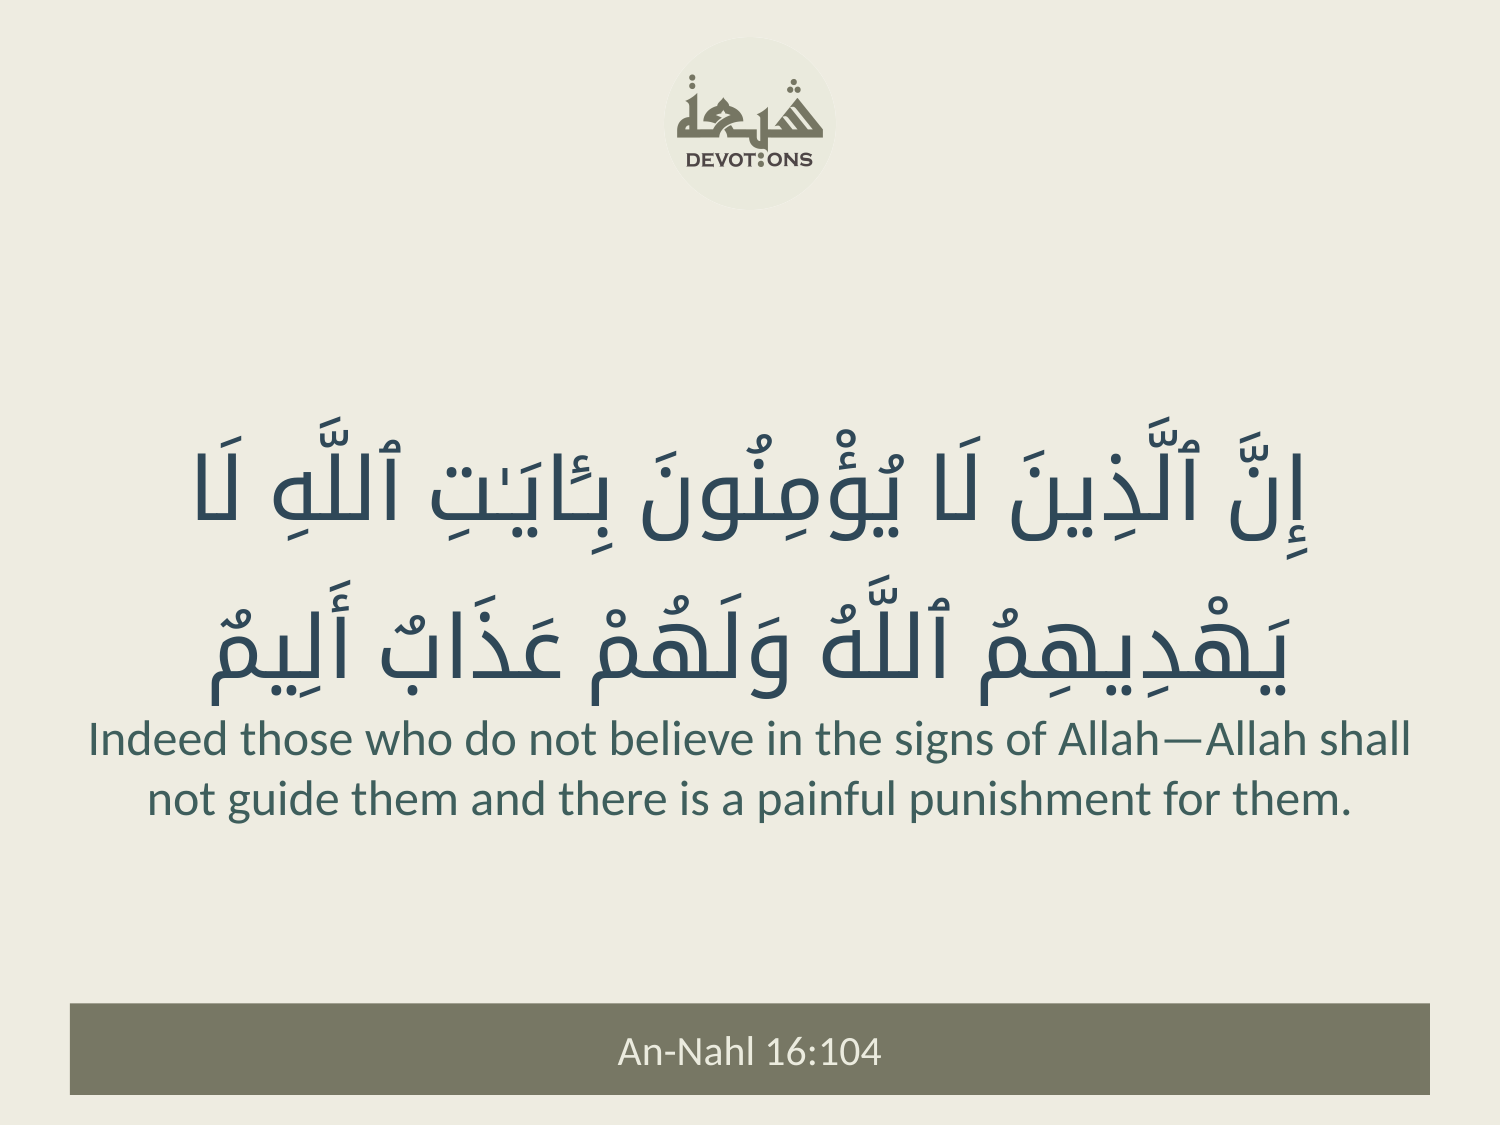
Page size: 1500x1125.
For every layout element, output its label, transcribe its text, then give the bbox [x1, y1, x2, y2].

list An-Nahl 16:104 [69, 1003, 1430, 1095]
list إِنَّ ٱلَّذِينَ لَا يُؤْمِنُونَ بِـَٔايَـٰتِ ٱللَّهِ لَا يَهْدِيهِمُ ٱللَّهُ وَلَهُمْ عَذَابٌ أَلِيمٌ Indeed those who do not believe in the signs of Allah—Allah shall not guide them and there is a painful punishment for them. [69, 203, 1430, 1003]
picture [656, 29, 844, 203]
